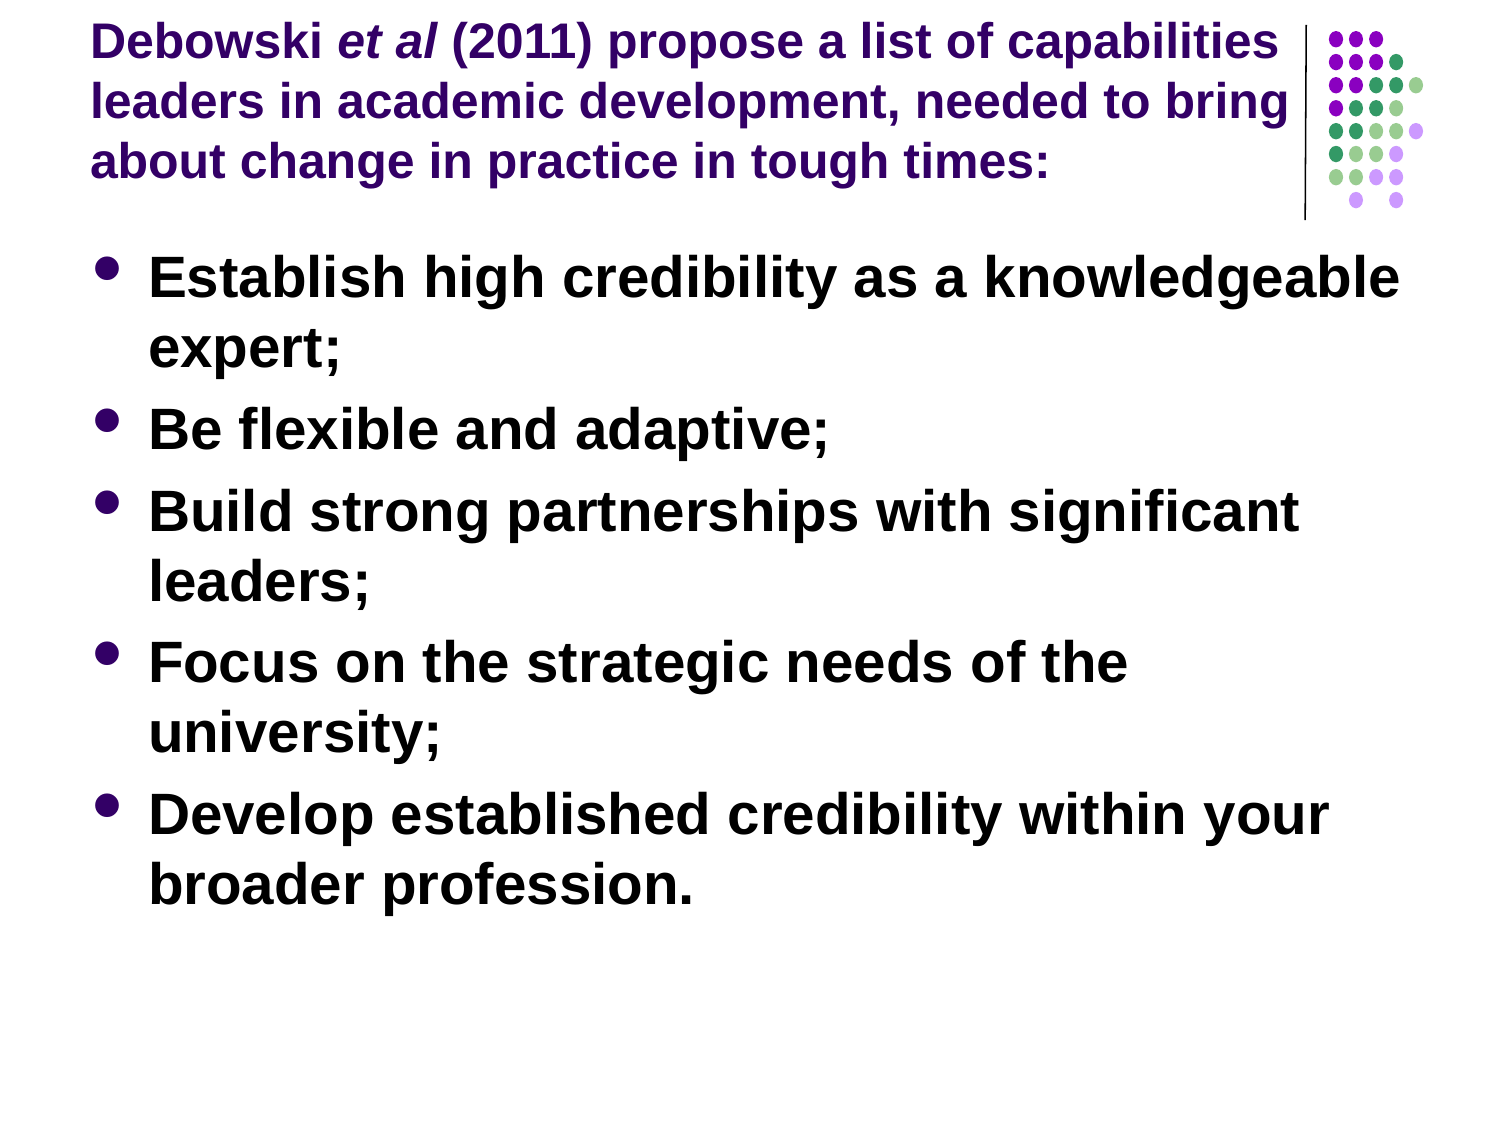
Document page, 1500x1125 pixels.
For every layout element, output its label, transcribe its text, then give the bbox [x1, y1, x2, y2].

title Debowski et al (2011) propose a list of capabilities leaders in academic development, needed to bring about change in practice in tough times: [74, 19, 1313, 197]
list Establish high credibility as a knowledgeable expert; Be flexible and adaptive; Build strong partnerships with significant leaders; Focus on the strategic needs of the university; Develop established credibility within your broader profession. [76, 231, 1428, 1018]
